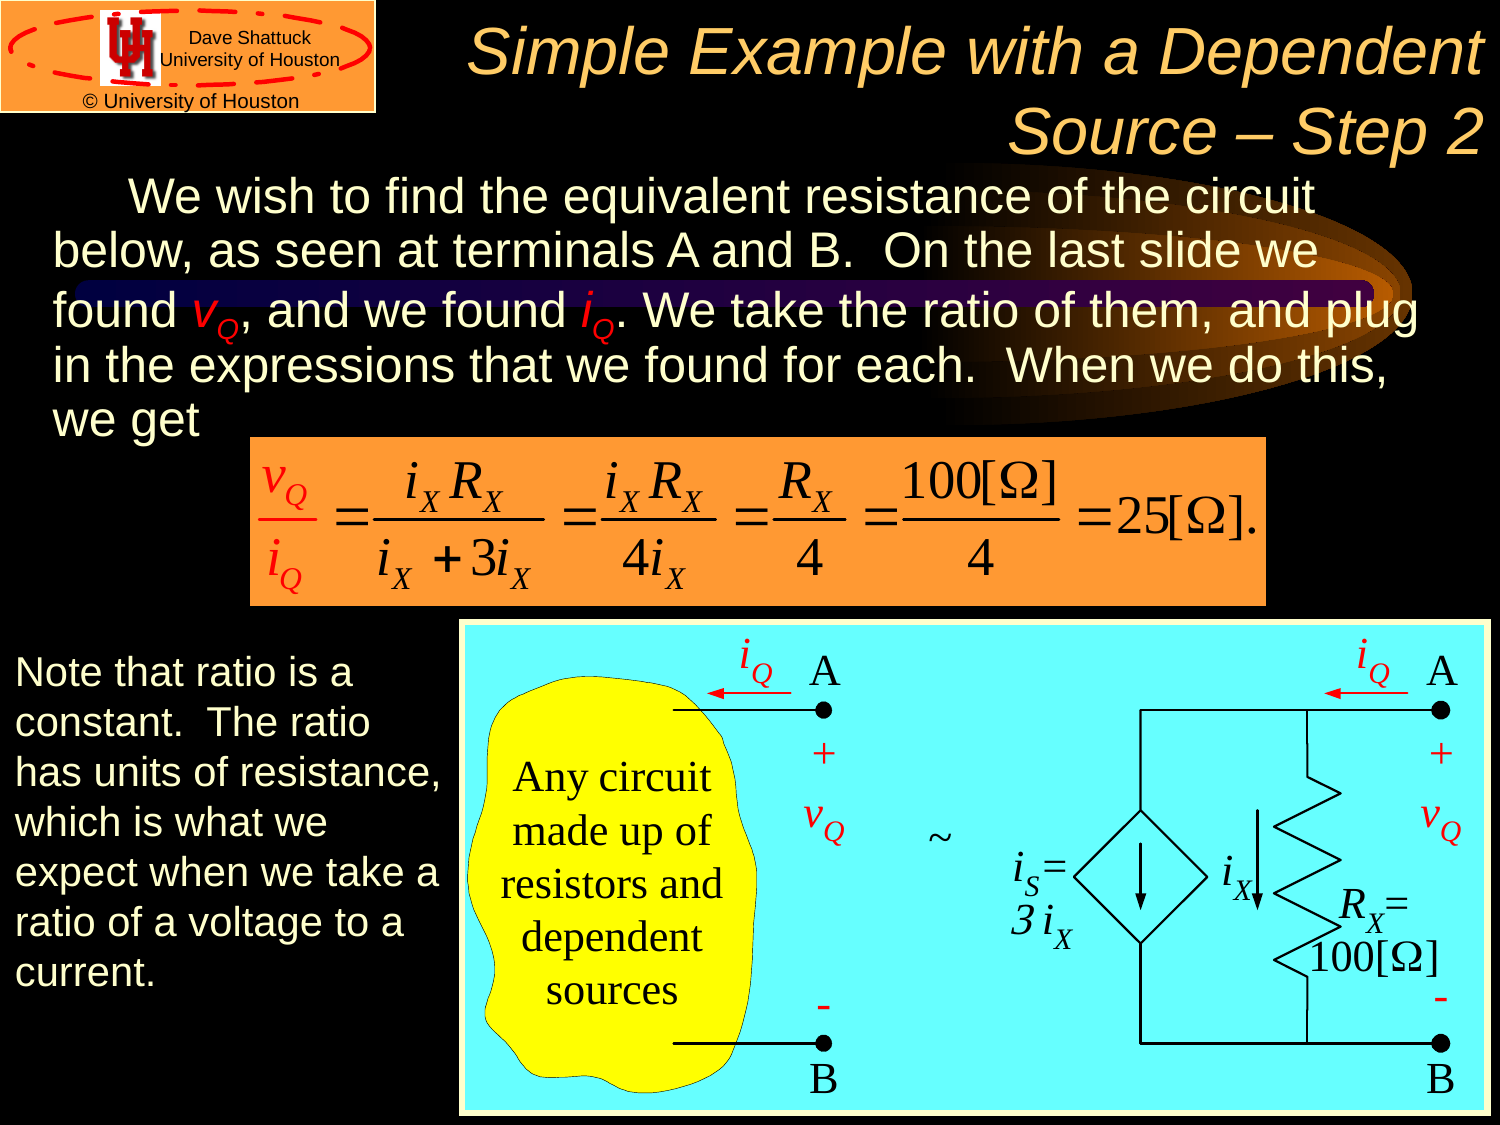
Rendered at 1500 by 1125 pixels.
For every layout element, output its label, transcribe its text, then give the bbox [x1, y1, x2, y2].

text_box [465, 624, 1485, 1111]
text_box Note that ratio is a constant. The ratio has units of resistance, which is what we expect when we take a ratio of a voltage to a current. [0, 637, 460, 1003]
list We wish to find the equivalent resistance of the circuit below, as seen at terminals A and B. On the last slide we found vQ, and we found iQ. We take the ratio of them, and plug in the expressions that we found for each. When we do this, we get [37, 162, 1463, 438]
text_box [249, 437, 1266, 606]
title Simple Example with a Dependent Source – Step 2 [387, 0, 1500, 175]
